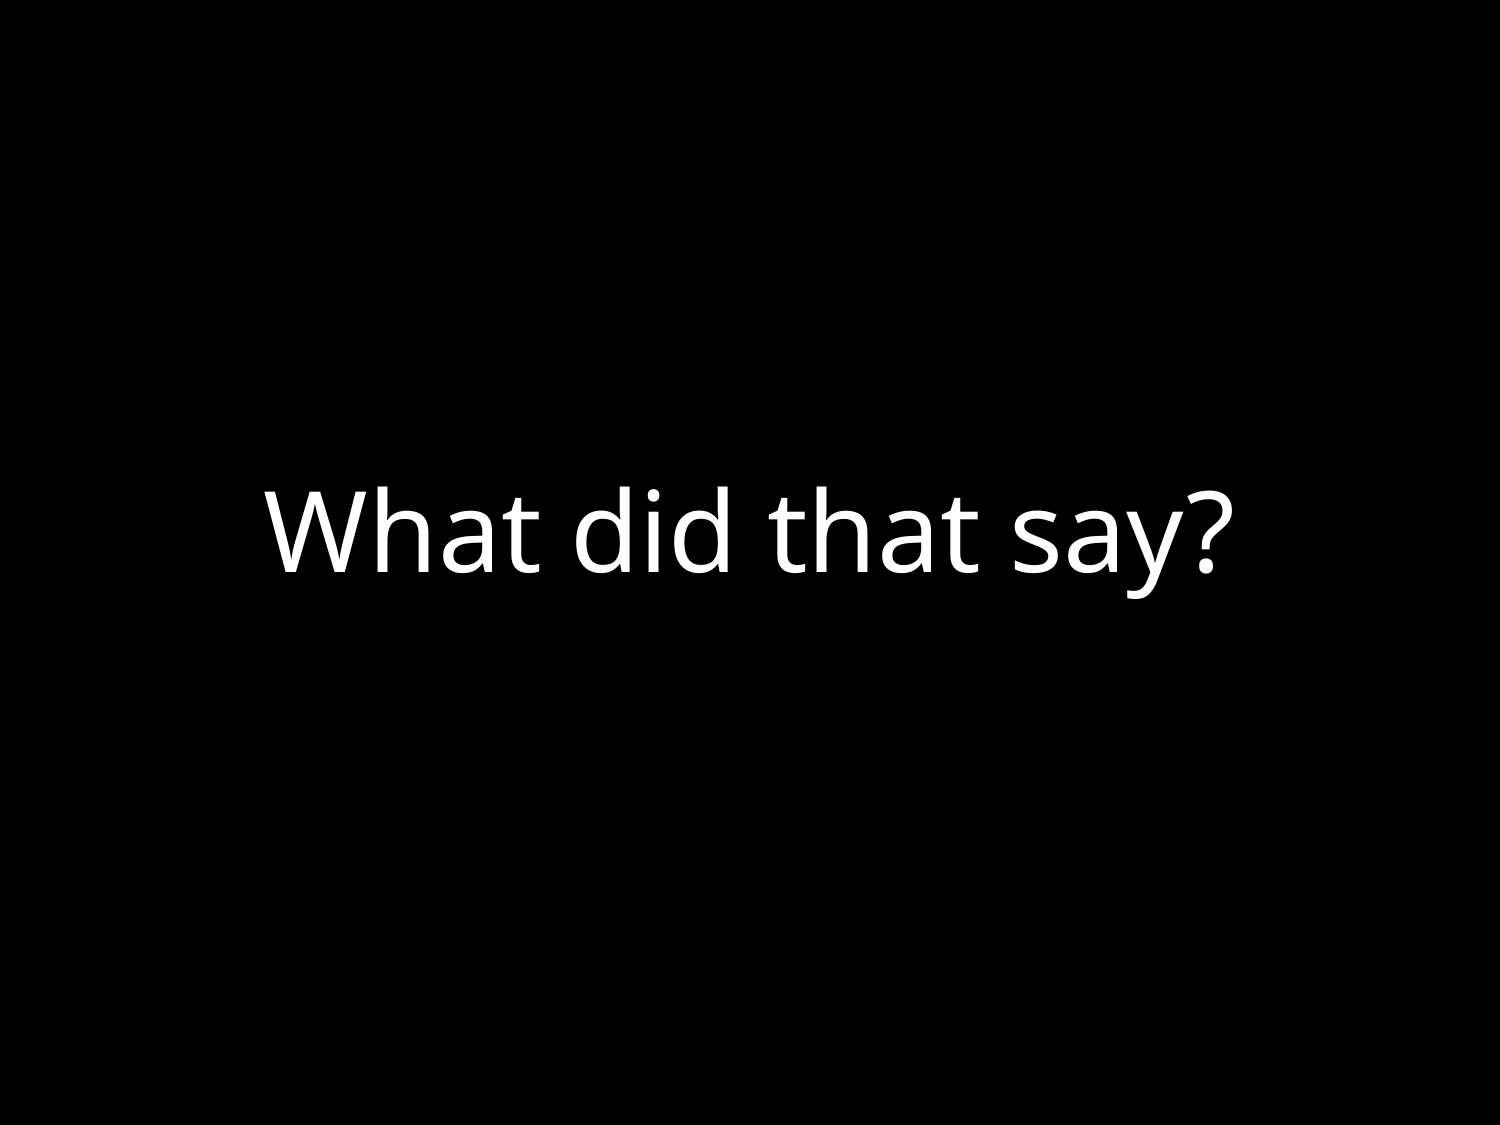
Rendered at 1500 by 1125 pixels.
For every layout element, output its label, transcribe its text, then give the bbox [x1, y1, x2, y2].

title What did that say? [112, 330, 1388, 603]
